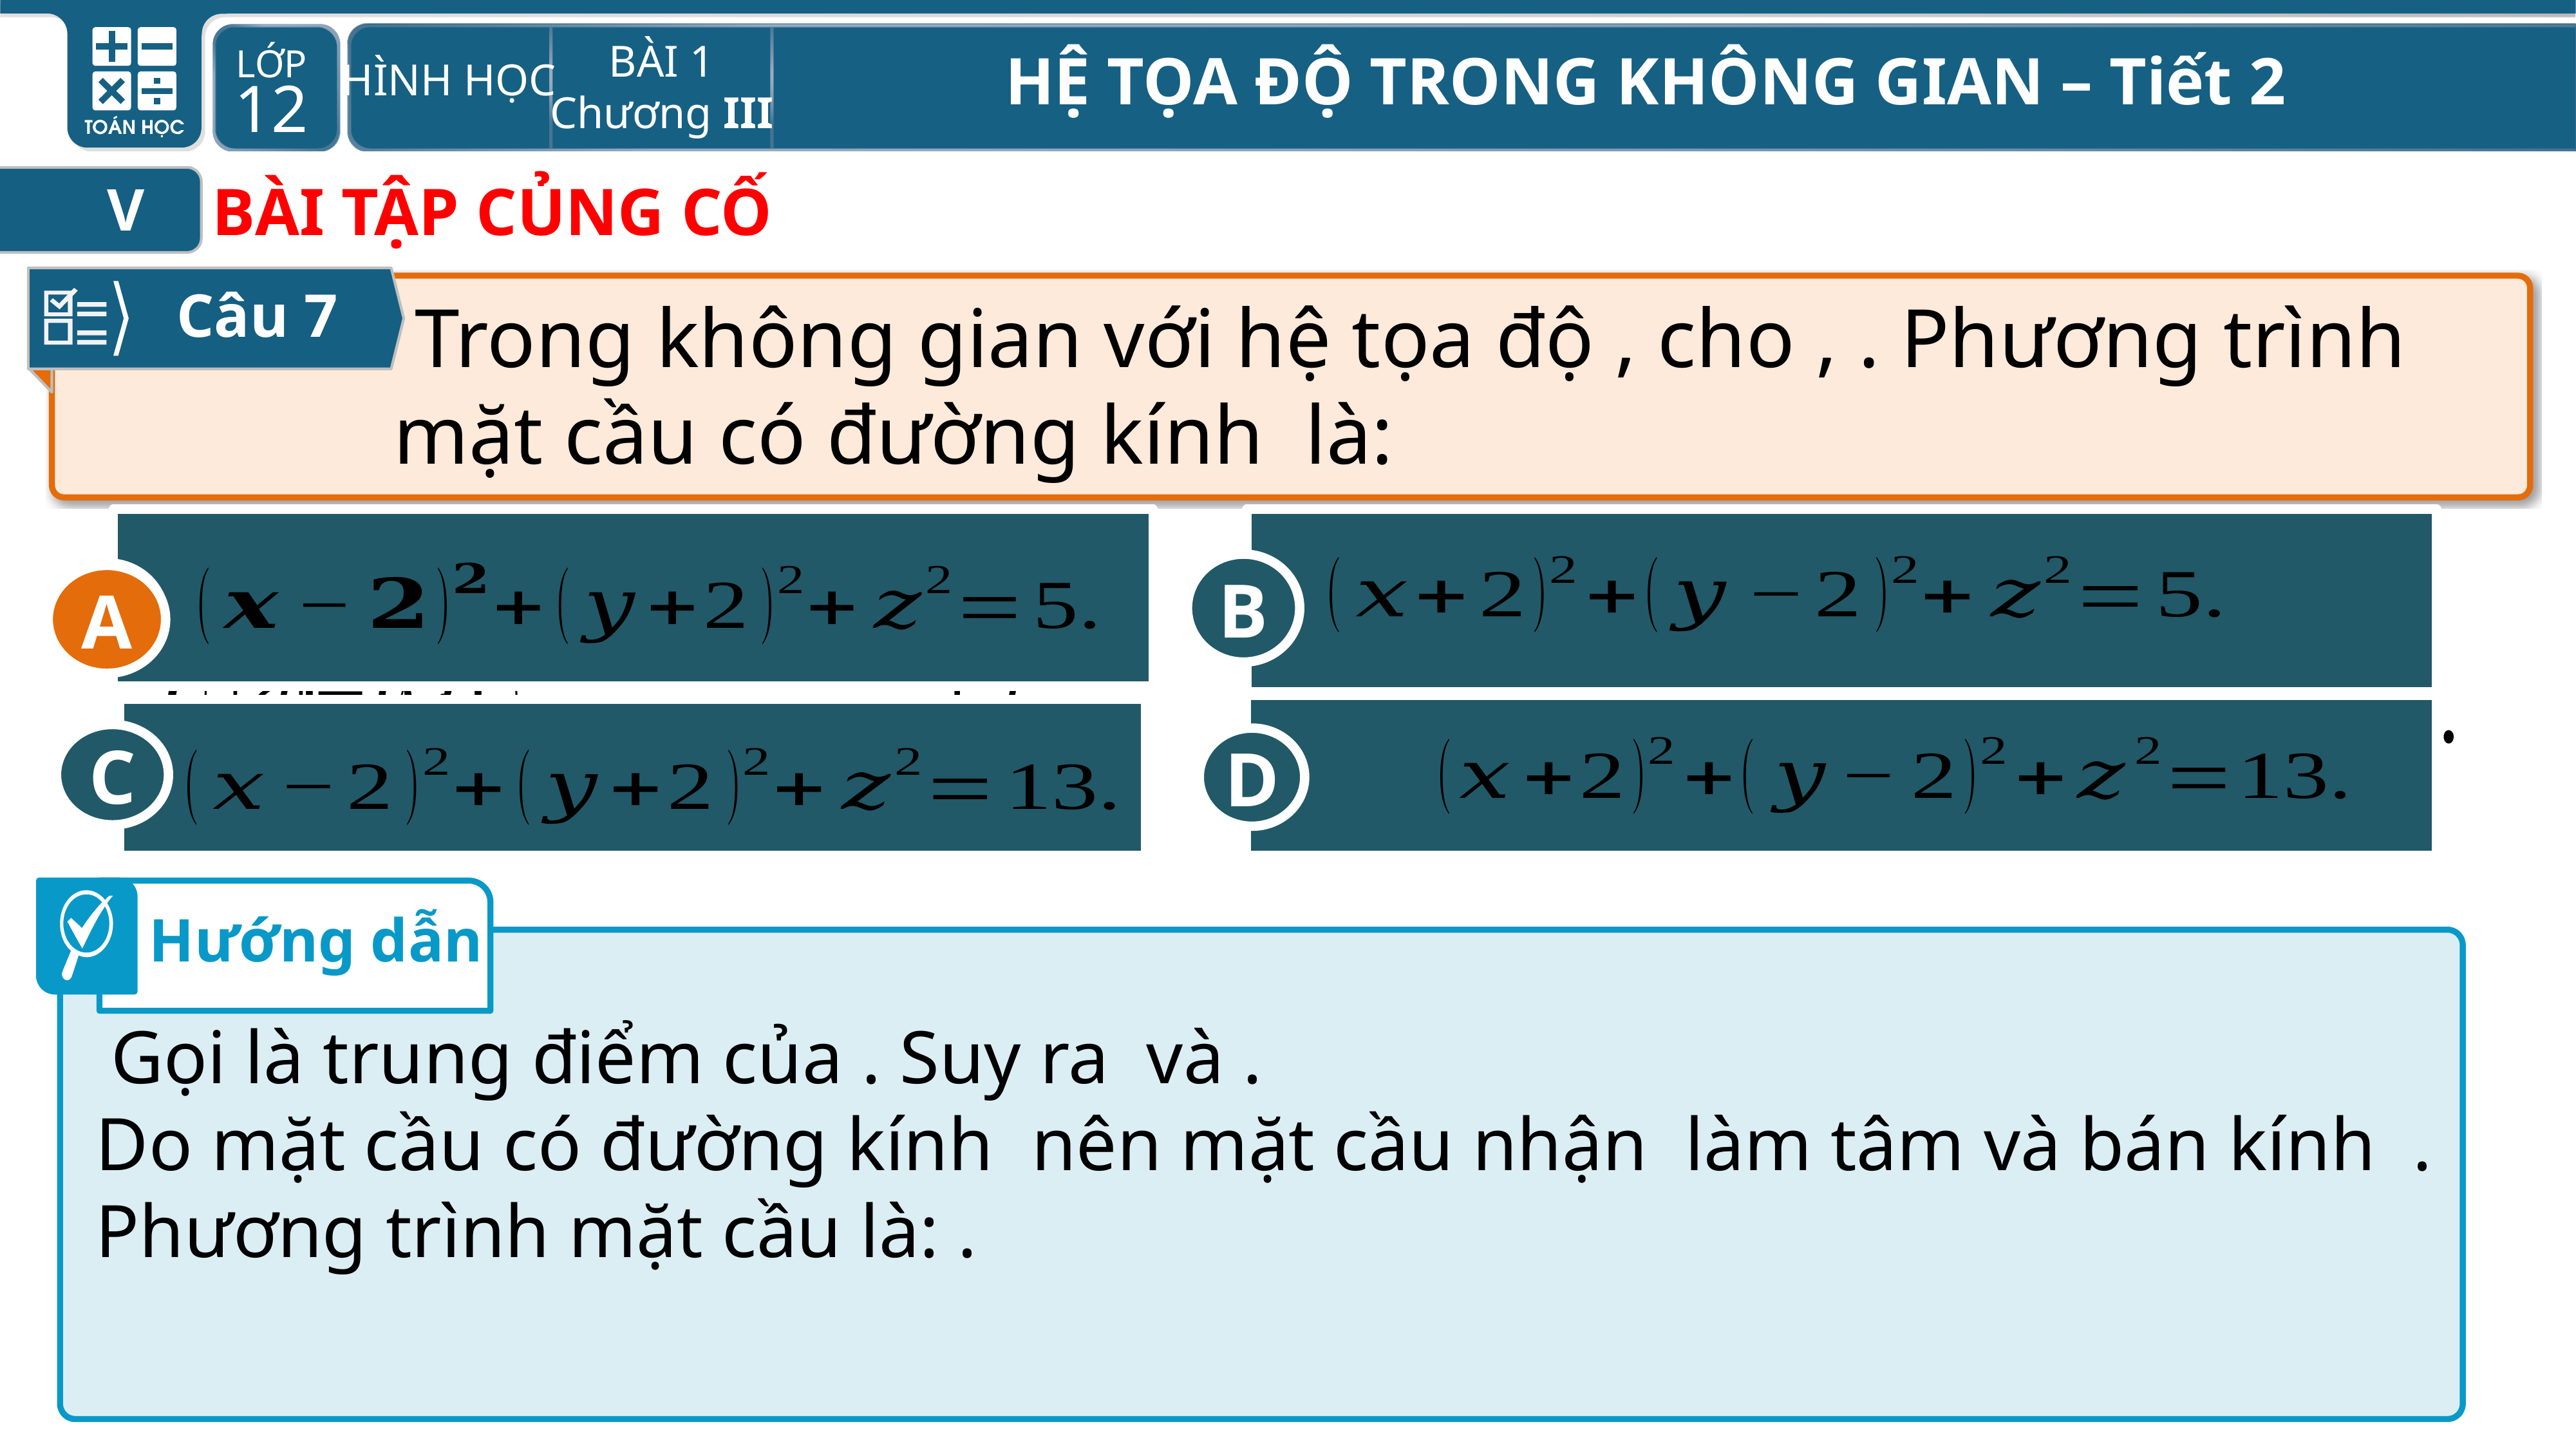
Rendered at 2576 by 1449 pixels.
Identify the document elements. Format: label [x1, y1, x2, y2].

text_box [39, 880, 2463, 1419]
text_box [0, 166, 999, 254]
text_box [51, 509, 2437, 856]
text_box [28, 267, 2530, 498]
